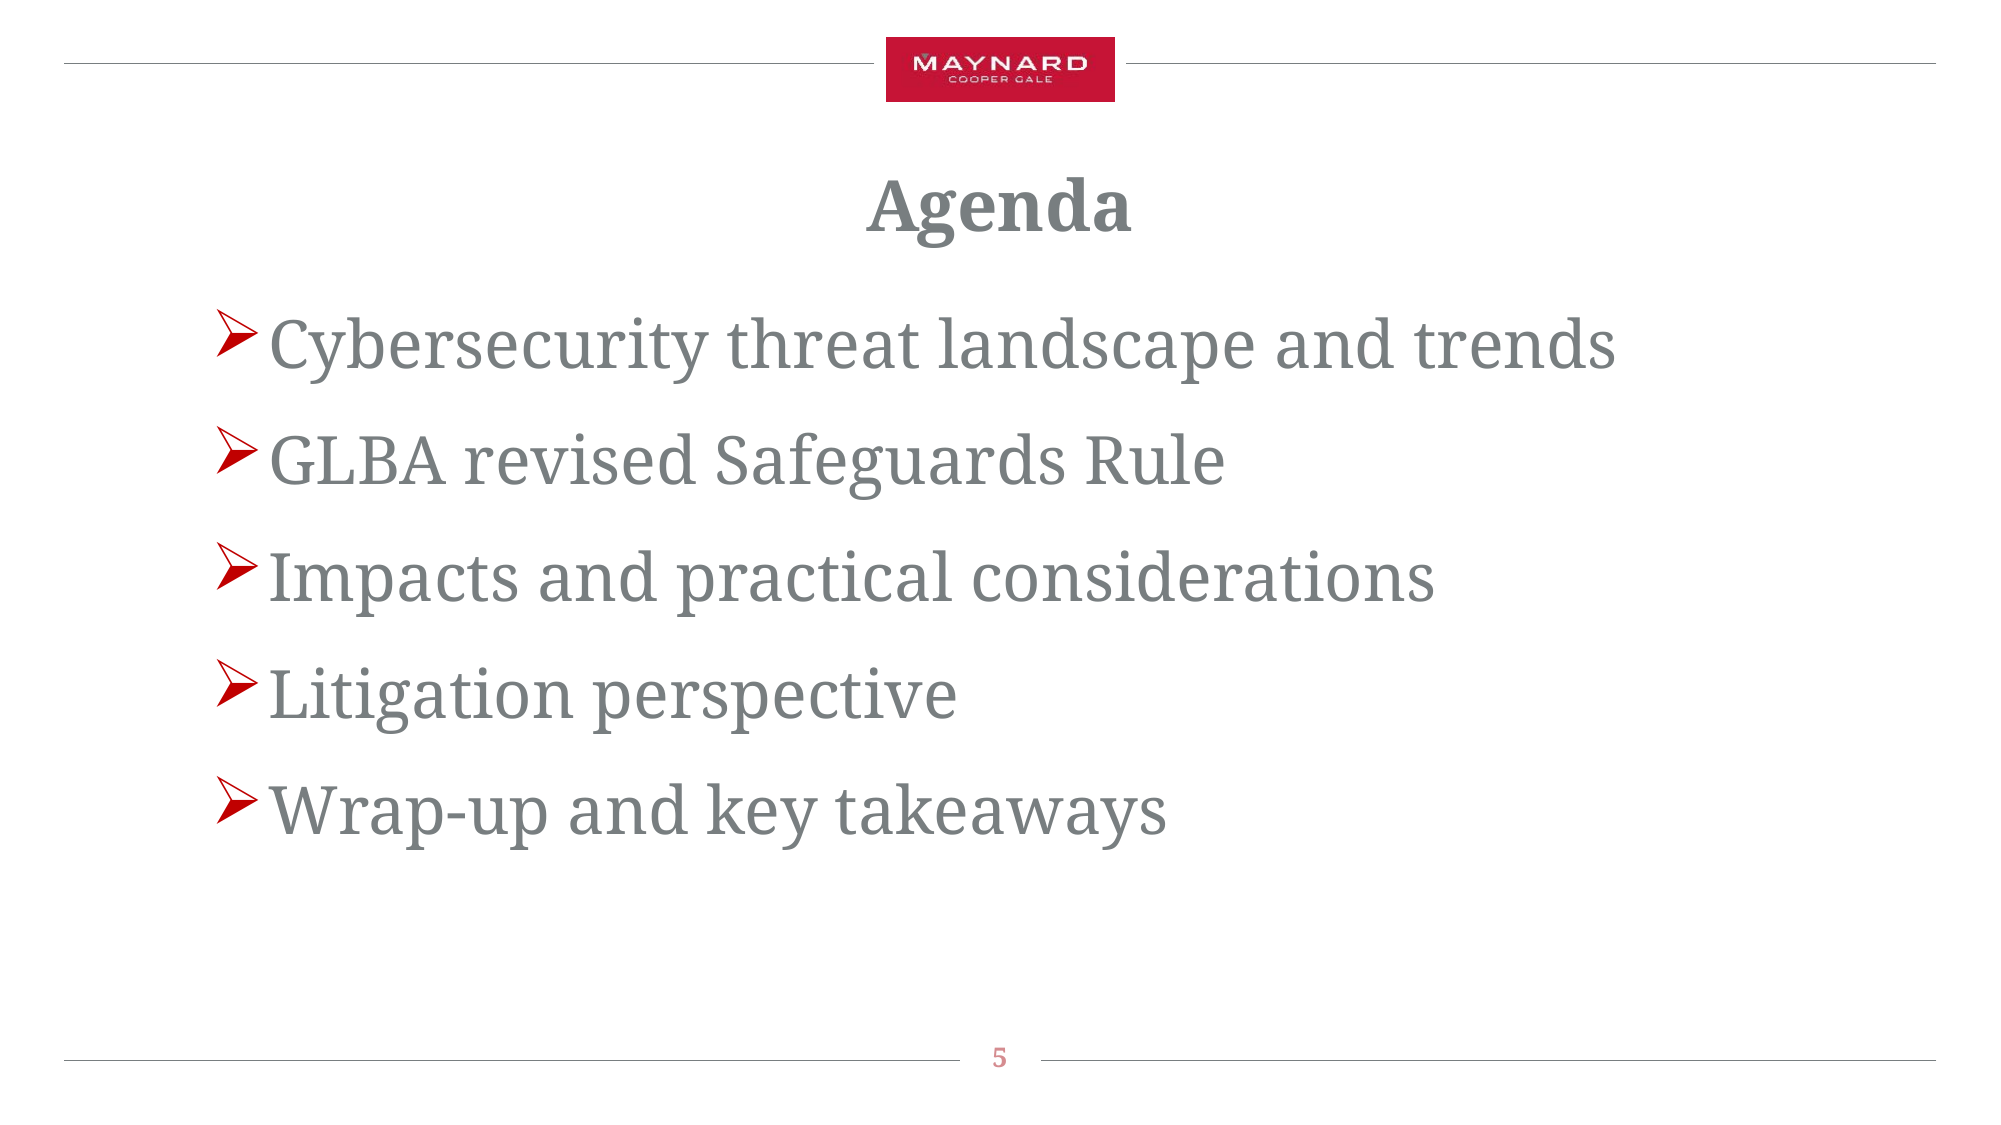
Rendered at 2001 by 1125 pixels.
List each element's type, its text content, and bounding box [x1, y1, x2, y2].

title Agenda [228, 131, 1772, 286]
slide_number 5 [886, 1027, 1115, 1091]
list Cybersecurity threat landscape and trends GLBA revised Safeguards Rule Impacts and practical considerations Litigation perspective Wrap-up and key takeaways [211, 285, 1756, 950]
picture [886, 37, 1115, 102]
